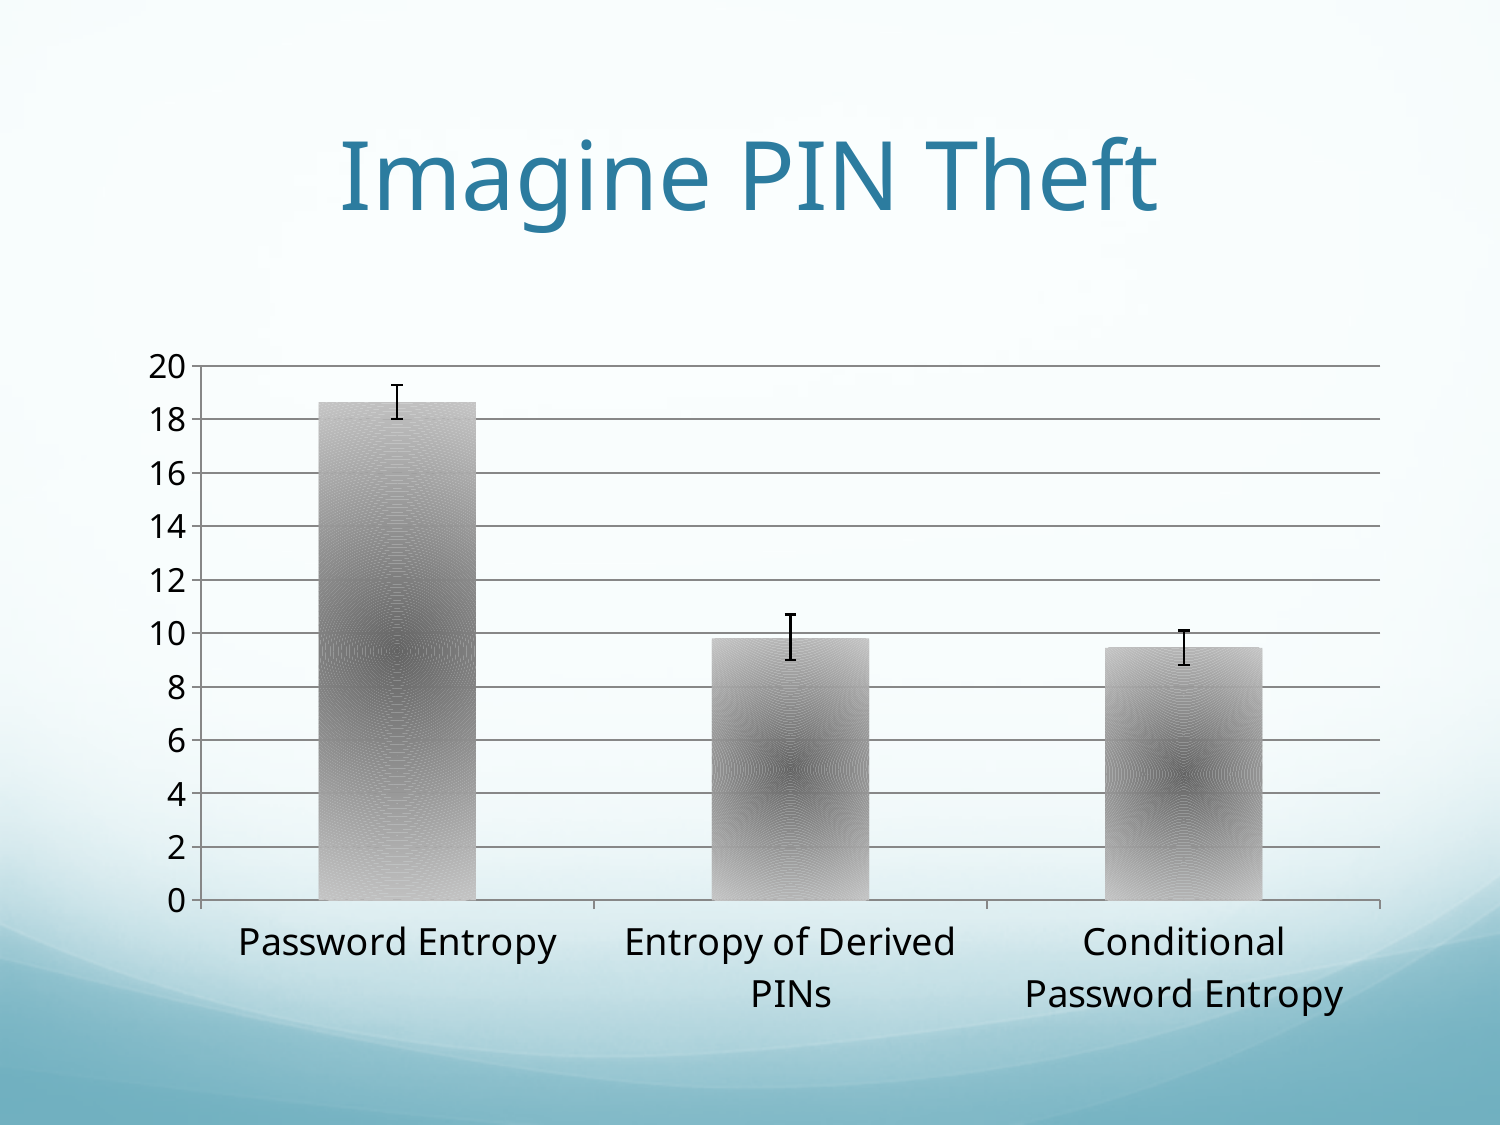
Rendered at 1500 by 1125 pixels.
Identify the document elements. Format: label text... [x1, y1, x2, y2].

title Imagine PIN Theft [90, 17, 1410, 237]
chart [89, 324, 1410, 1125]
